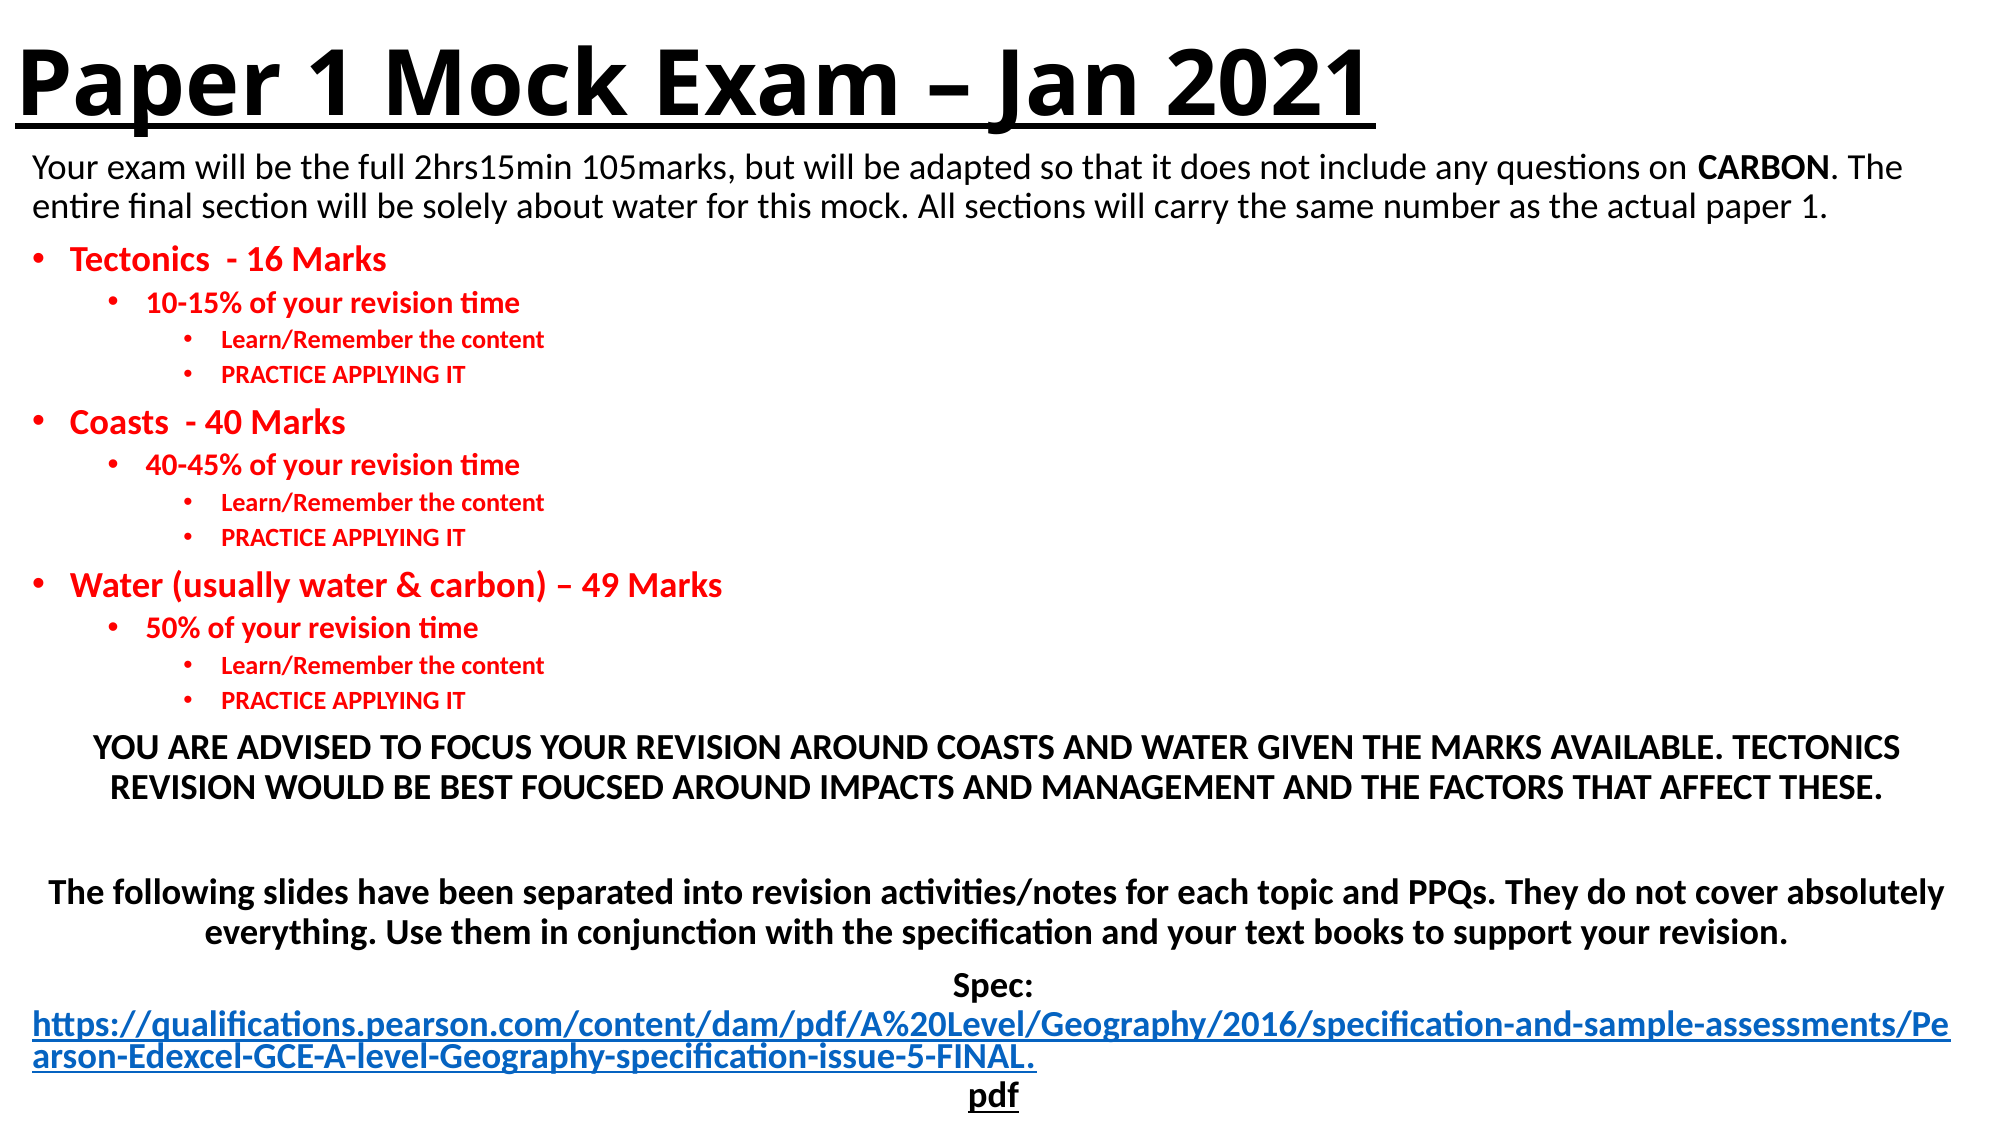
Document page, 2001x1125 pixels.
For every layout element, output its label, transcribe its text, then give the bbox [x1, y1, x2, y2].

title Paper 1 Mock Exam – Jan 2021 [0, 3, 1725, 169]
list Your exam will be the full 2hrs15min 105marks, but will be adapted so that it does not include any questions on CARBON. The entire final section will be solely about water for this mock. All sections will carry the same number as the actual paper 1. Tectonics - 16 Marks 10-15% of your revision time Learn/Remember the content PRACTICE APPLYING IT Coasts - 40 Marks 40-45% of your revision time Learn/Remember the content PRACTICE APPLYING IT Water (usually water & carbon) – 49 Marks 50% of your revision time Learn/Remember the content PRACTICE APPLYING IT YOU ARE ADVISED TO FOCUS YOUR REVISION AROUND COASTS AND WATER GIVEN THE MARKS AVAILABLE. TECTONICS REVISION WOULD BE BEST FOUCSED AROUND IMPACTS AND MANAGEMENT AND THE FACTORS THAT AFFECT THESE. The following slides have been separated into revision activities/notes for each topic and PPQs. They do not cover absolutely everything. Use them in conjunction with the specification and your text books to support your revision. Spec: https://qualifications.pearson.com/content/dam/pdf/A%20Level/Geography/2016/specification-and-sample-assessments/Pearson-Edexcel-GCE-A-level-Geography-specification-issue-5-FINAL.pdf [17, 140, 1979, 1097]
